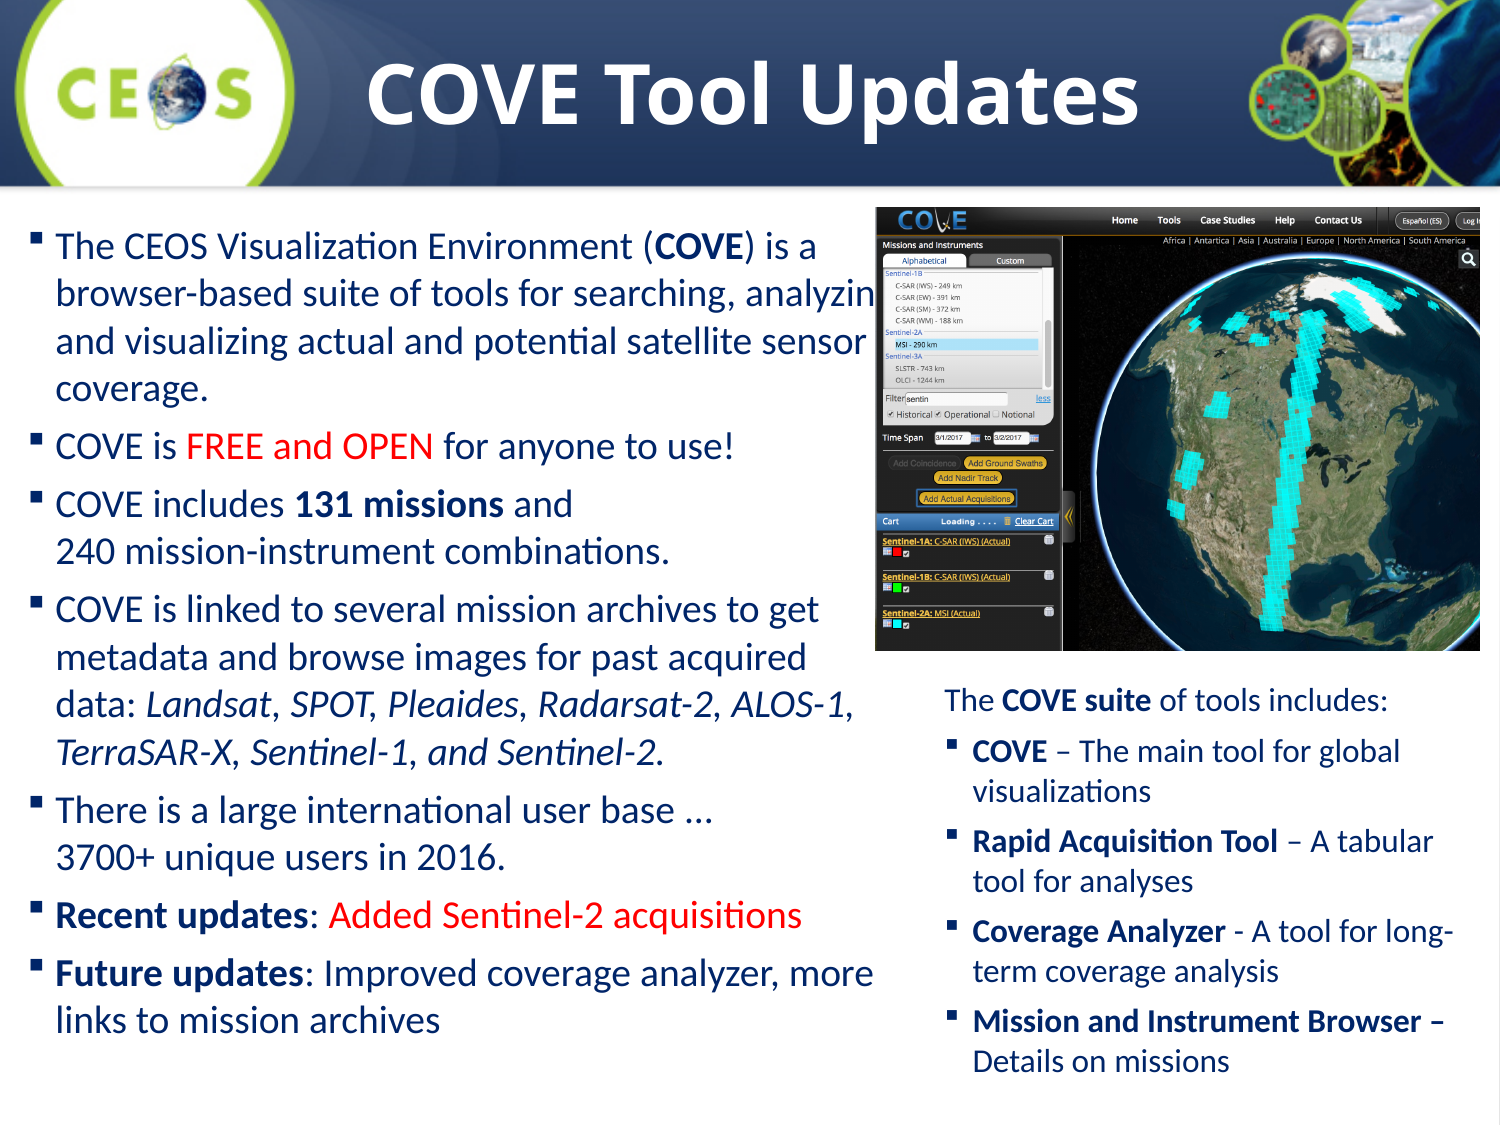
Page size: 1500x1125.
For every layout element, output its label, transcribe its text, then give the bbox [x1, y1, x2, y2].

title COVE Tool Updates [350, 33, 1225, 212]
picture [874, 207, 1480, 652]
list The CEOS Visualization Environment (COVE) is a browser-based suite of tools for searching, analyzing and visualizing actual and potential satellite sensor coverage. COVE is FREE and OPEN for anyone to use! COVE includes 131 missions and 240 mission-instrument combinations. COVE is linked to several mission archives to get metadata and browse images for past acquired data: Landsat, SPOT, Pleaides, Radarsat-2, ALOS-1, TerraSAR-X, Sentinel-1, and Sentinel-2. There is a large international user base ... 3700+ unique users in 2016. Recent updates: Added Sentinel-2 acquisitions Future updates: Improved coverage analyzer, more links to mission archives [12, 212, 913, 1113]
text_box The COVE suite of tools includes: COVE – The main tool for global visualizations Rapid Acquisition Tool – A tabular tool for analyses Coverage Analyzer - A tool for long-term coverage analysis Mission and Instrument Browser – Details on missions [929, 671, 1480, 1097]
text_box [297, 1030, 454, 1088]
picture [0, 0, 1500, 1125]
